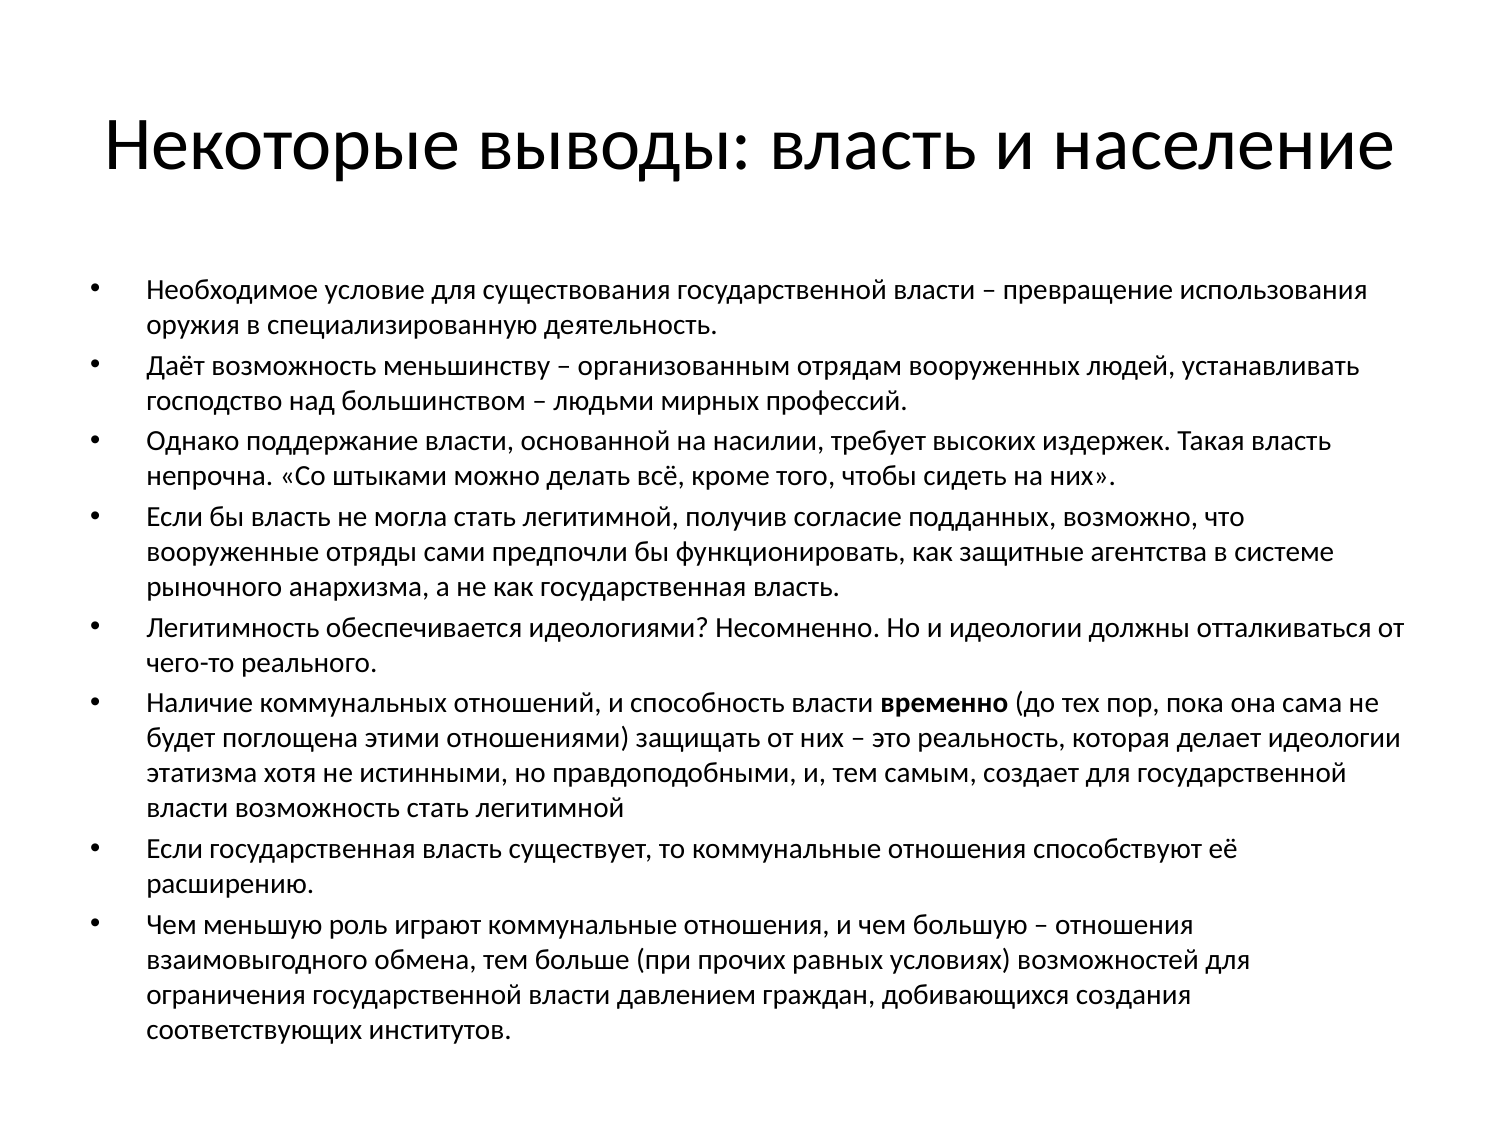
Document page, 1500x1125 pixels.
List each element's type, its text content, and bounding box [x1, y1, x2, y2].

title Некоторые выводы: власть и население [75, 45, 1425, 233]
list Необходимое условие для существования государственной власти – превращение использования оружия в специализированную деятельность. Даёт возможность меньшинству – организованным отрядам вооруженных людей, устанавливать господство над большинством – людьми мирных профессий. Однако поддержание власти, основанной на насилии, требует высоких издержек. Такая власть непрочна. «Со штыками можно делать всё, кроме того, чтобы сидеть на них». Если бы власть не могла стать легитимной, получив согласие подданных, возможно, что вооруженные отряды сами предпочли бы функционировать, как защитные агентства в системе рыночного анархизма, а не как государственная власть. Легитимность обеспечивается идеологиями? Несомненно. Но и идеологии должны отталкиваться от чего-то реального. Наличие коммунальных отношений, и способность власти временно (до тех пор, пока она сама не будет поглощена этими отношениями) защищать от них – это реальность, которая делает идеологии этатизма хотя не истинными, но правдоподобными, и, тем самым, создает для государственной власти возможность стать легитимной Если государственная власть существует, то коммунальные отношения способствуют её расширению. Чем меньшую роль играют коммунальные отношения, и чем большую – отношения взаимовыгодного обмена, тем больше (при прочих равных условиях) возможностей для ограничения государственной власти давлением граждан, добивающихся создания соответствующих институтов. [75, 262, 1425, 1106]
